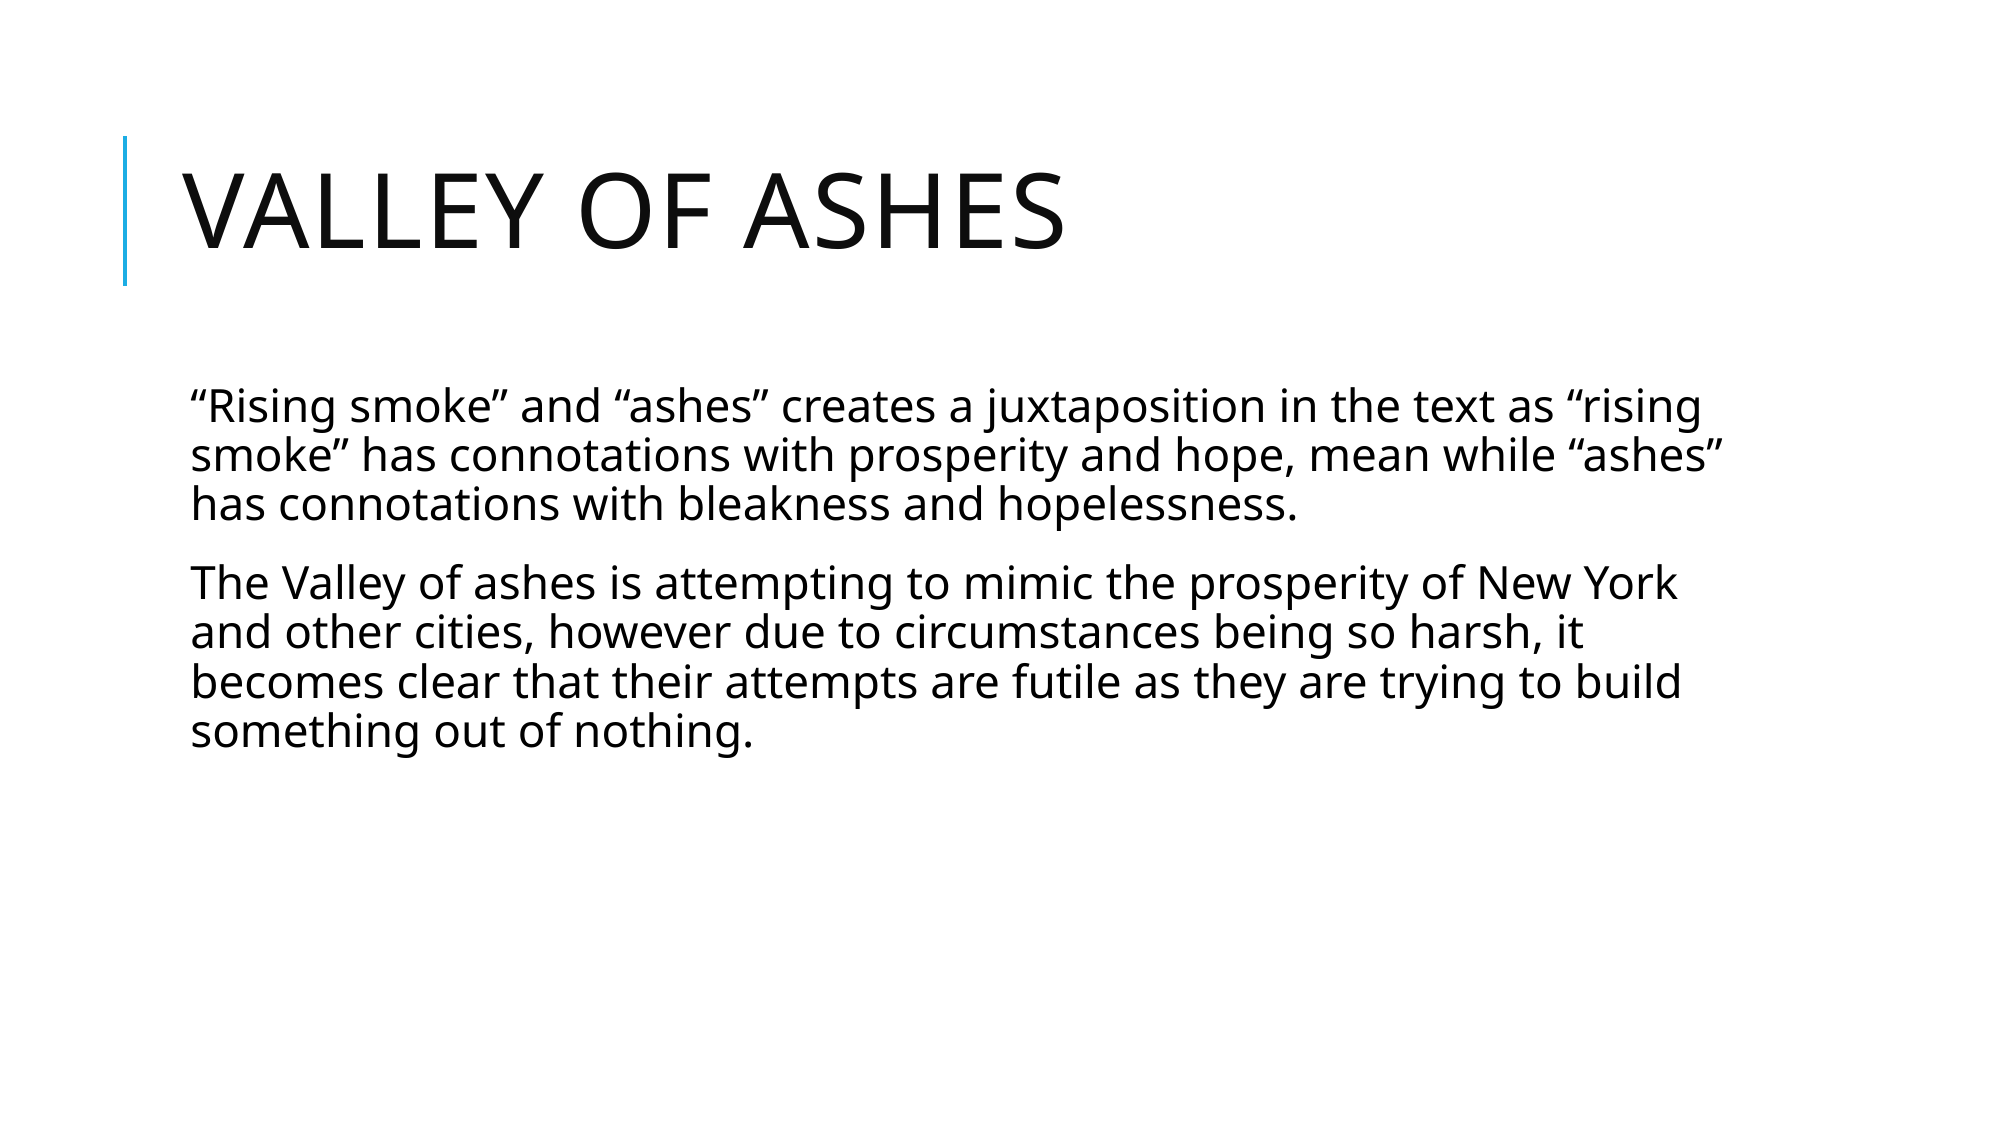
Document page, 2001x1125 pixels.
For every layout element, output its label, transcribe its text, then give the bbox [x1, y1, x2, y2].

list “Rising smoke” and “ashes” creates a juxtaposition in the text as “rising smoke” has connotations with prosperity and hope, mean while “ashes” has connotations with bleakness and hopelessness. The Valley of ashes is attempting to mimic the prosperity of New York and other cities, however due to circumstances being so harsh, it becomes clear that their attempts are futile as they are trying to build something out of nothing. [168, 375, 1763, 1035]
title Valley of ashes [168, 96, 1763, 342]
